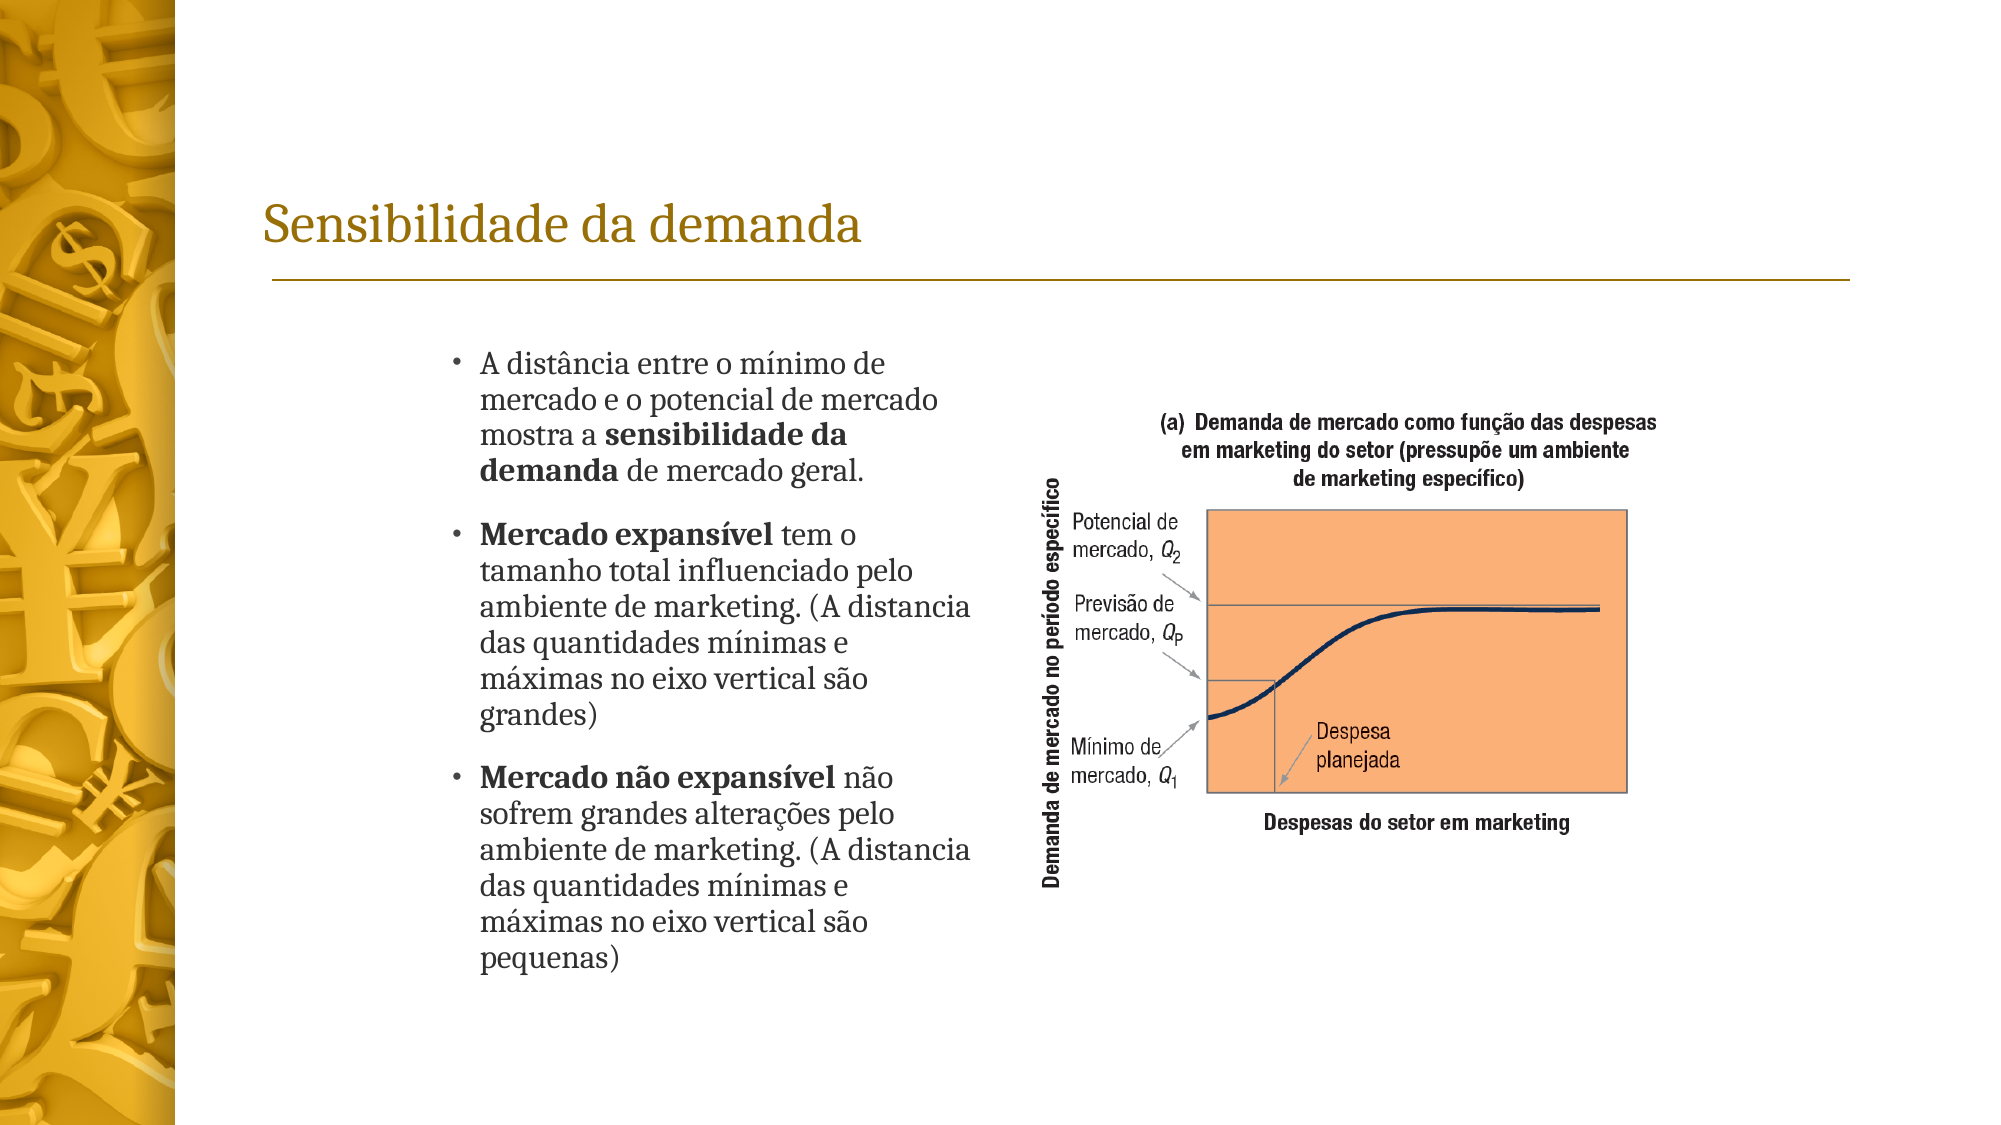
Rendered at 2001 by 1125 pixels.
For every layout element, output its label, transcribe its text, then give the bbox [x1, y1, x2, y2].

picture [999, 400, 1666, 917]
list A distância entre o mínimo de mercado e o potencial de mercado mostra a sensibilidade da demanda de mercado geral. Mercado expansível tem o tamanho total influenciado pelo ambiente de marketing. (A distancia das quantidades mínimas e máximas no eixo vertical são grandes) Mercado não expansível não sofrem grandes alterações pelo ambiente de marketing. (A distancia das quantidades mínimas e máximas no eixo vertical são pequenas) [437, 338, 989, 1125]
picture [0, 0, 175, 1125]
title Sensibilidade da demanda [249, 62, 1863, 263]
